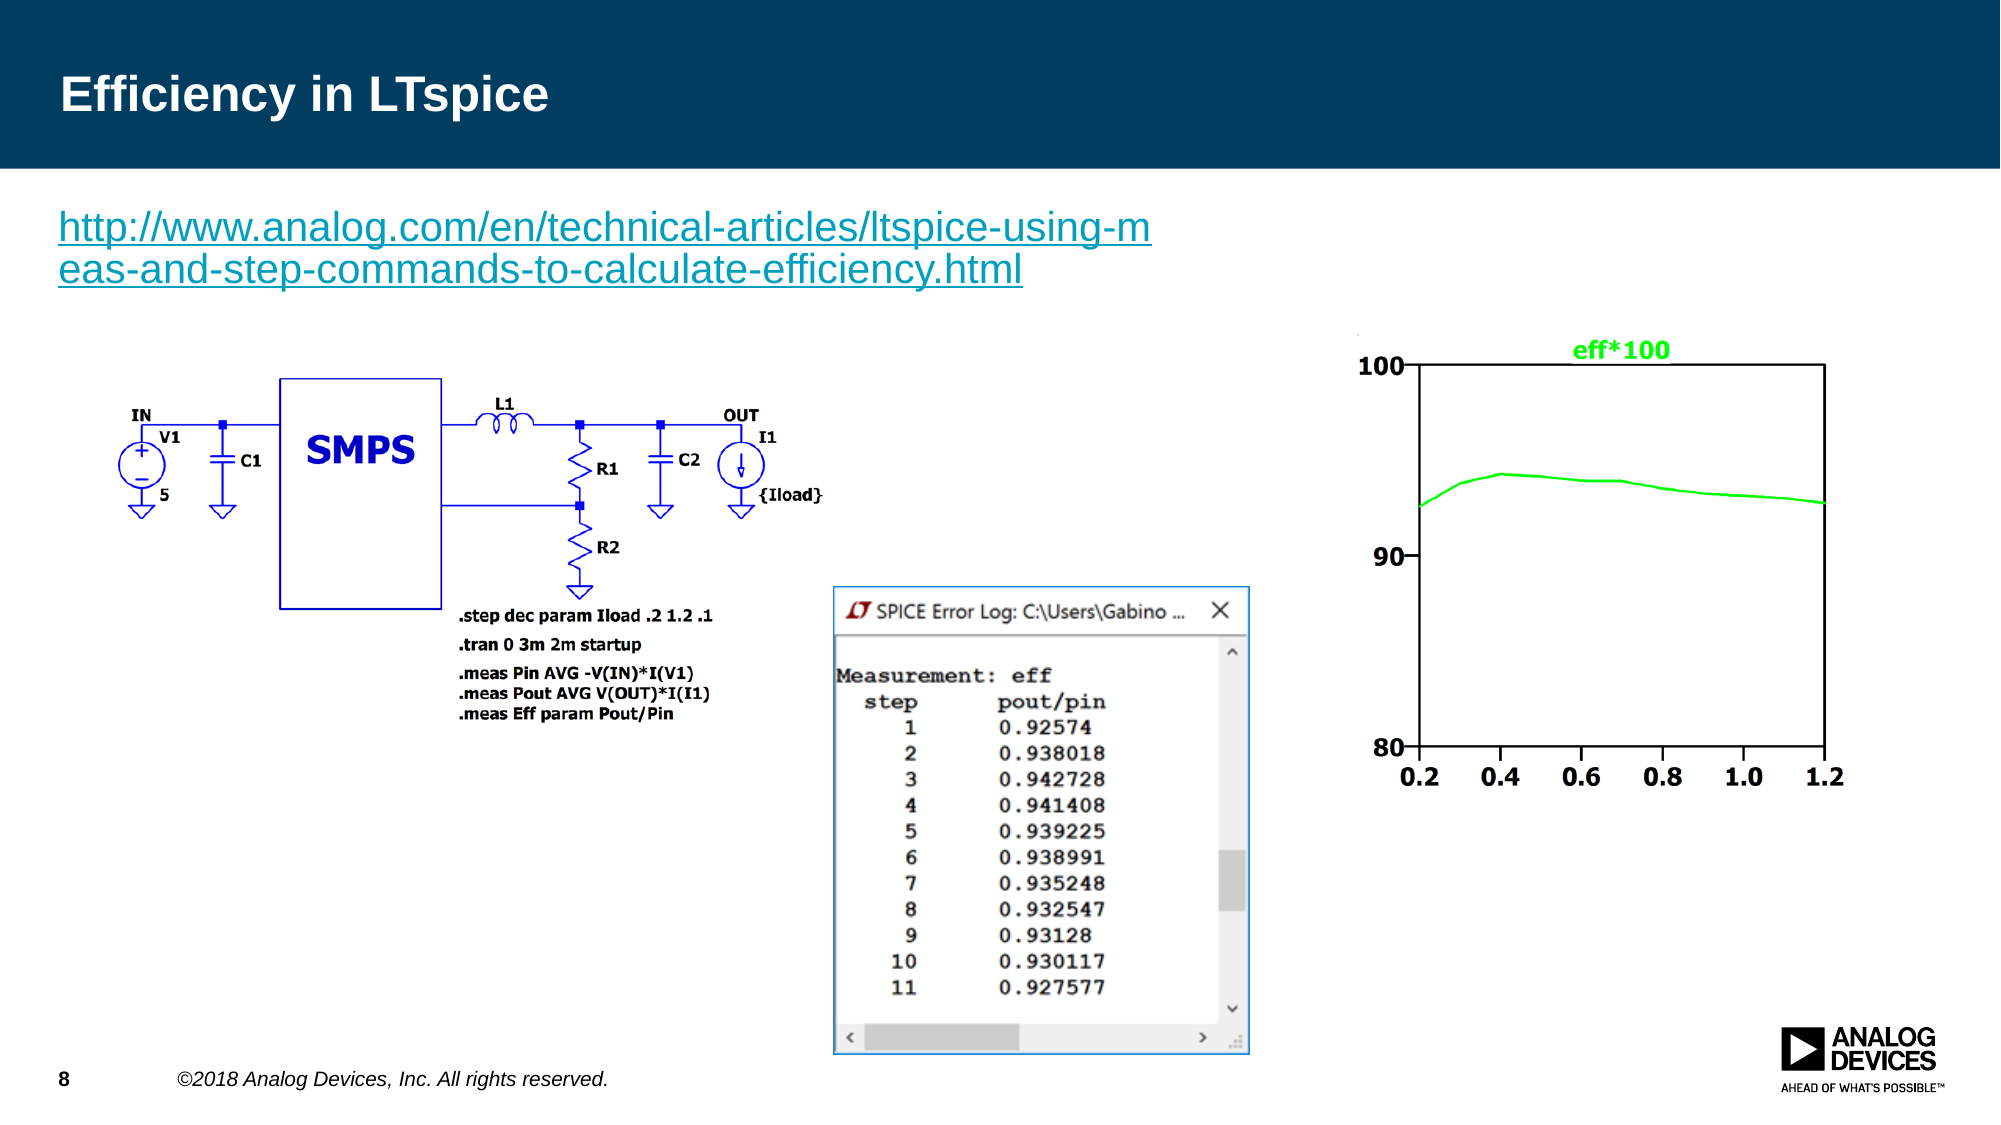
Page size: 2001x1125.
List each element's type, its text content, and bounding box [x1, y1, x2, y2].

picture [1357, 333, 1844, 792]
title Efficiency in LTspice [0, 0, 2000, 169]
slide_number 8 [58, 1037, 115, 1092]
picture [86, 373, 1250, 1056]
list http://www.analog.com/en/technical-articles/ltspice-using-meas-and-step-commands-to-calculate-efficiency.html [58, 200, 1162, 339]
footer ©2018 Analog Devices, Inc. All rights reserved. [177, 1037, 971, 1092]
